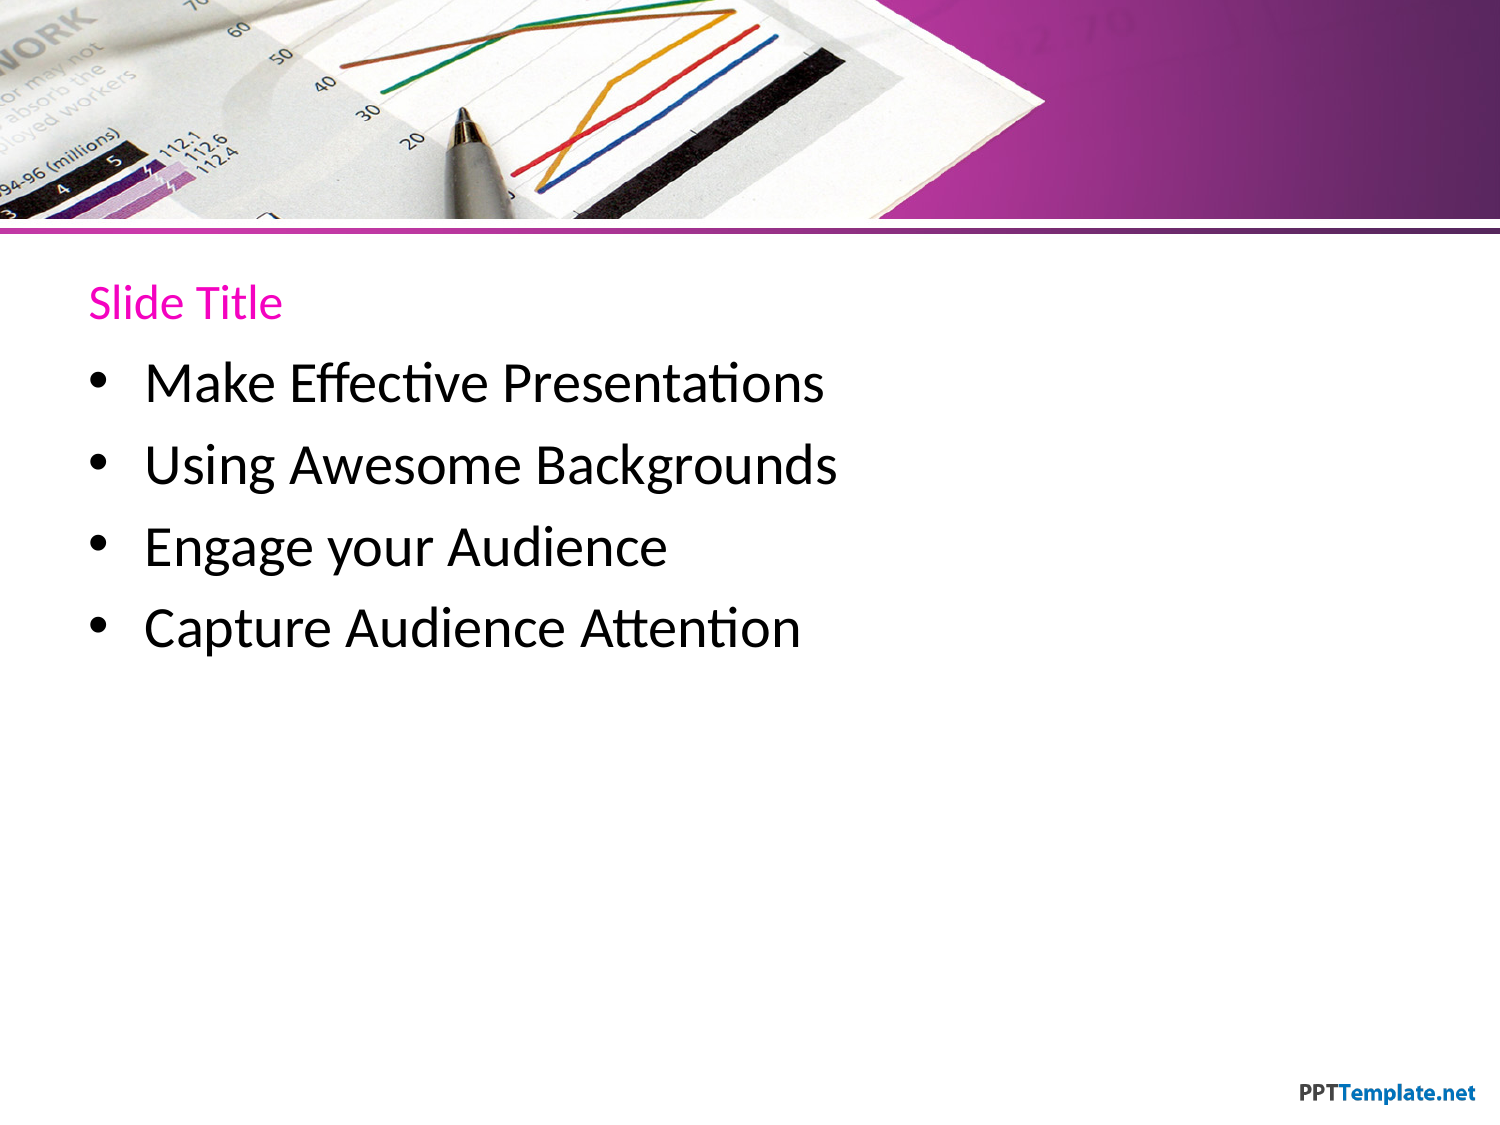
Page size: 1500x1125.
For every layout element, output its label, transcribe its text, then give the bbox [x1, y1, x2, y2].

title Slide Title [73, 261, 1424, 337]
picture [0, 0, 1500, 1125]
list Make Effective Presentations Using Awesome Backgrounds Engage your Audience Capture Audience Attention [73, 337, 1424, 980]
